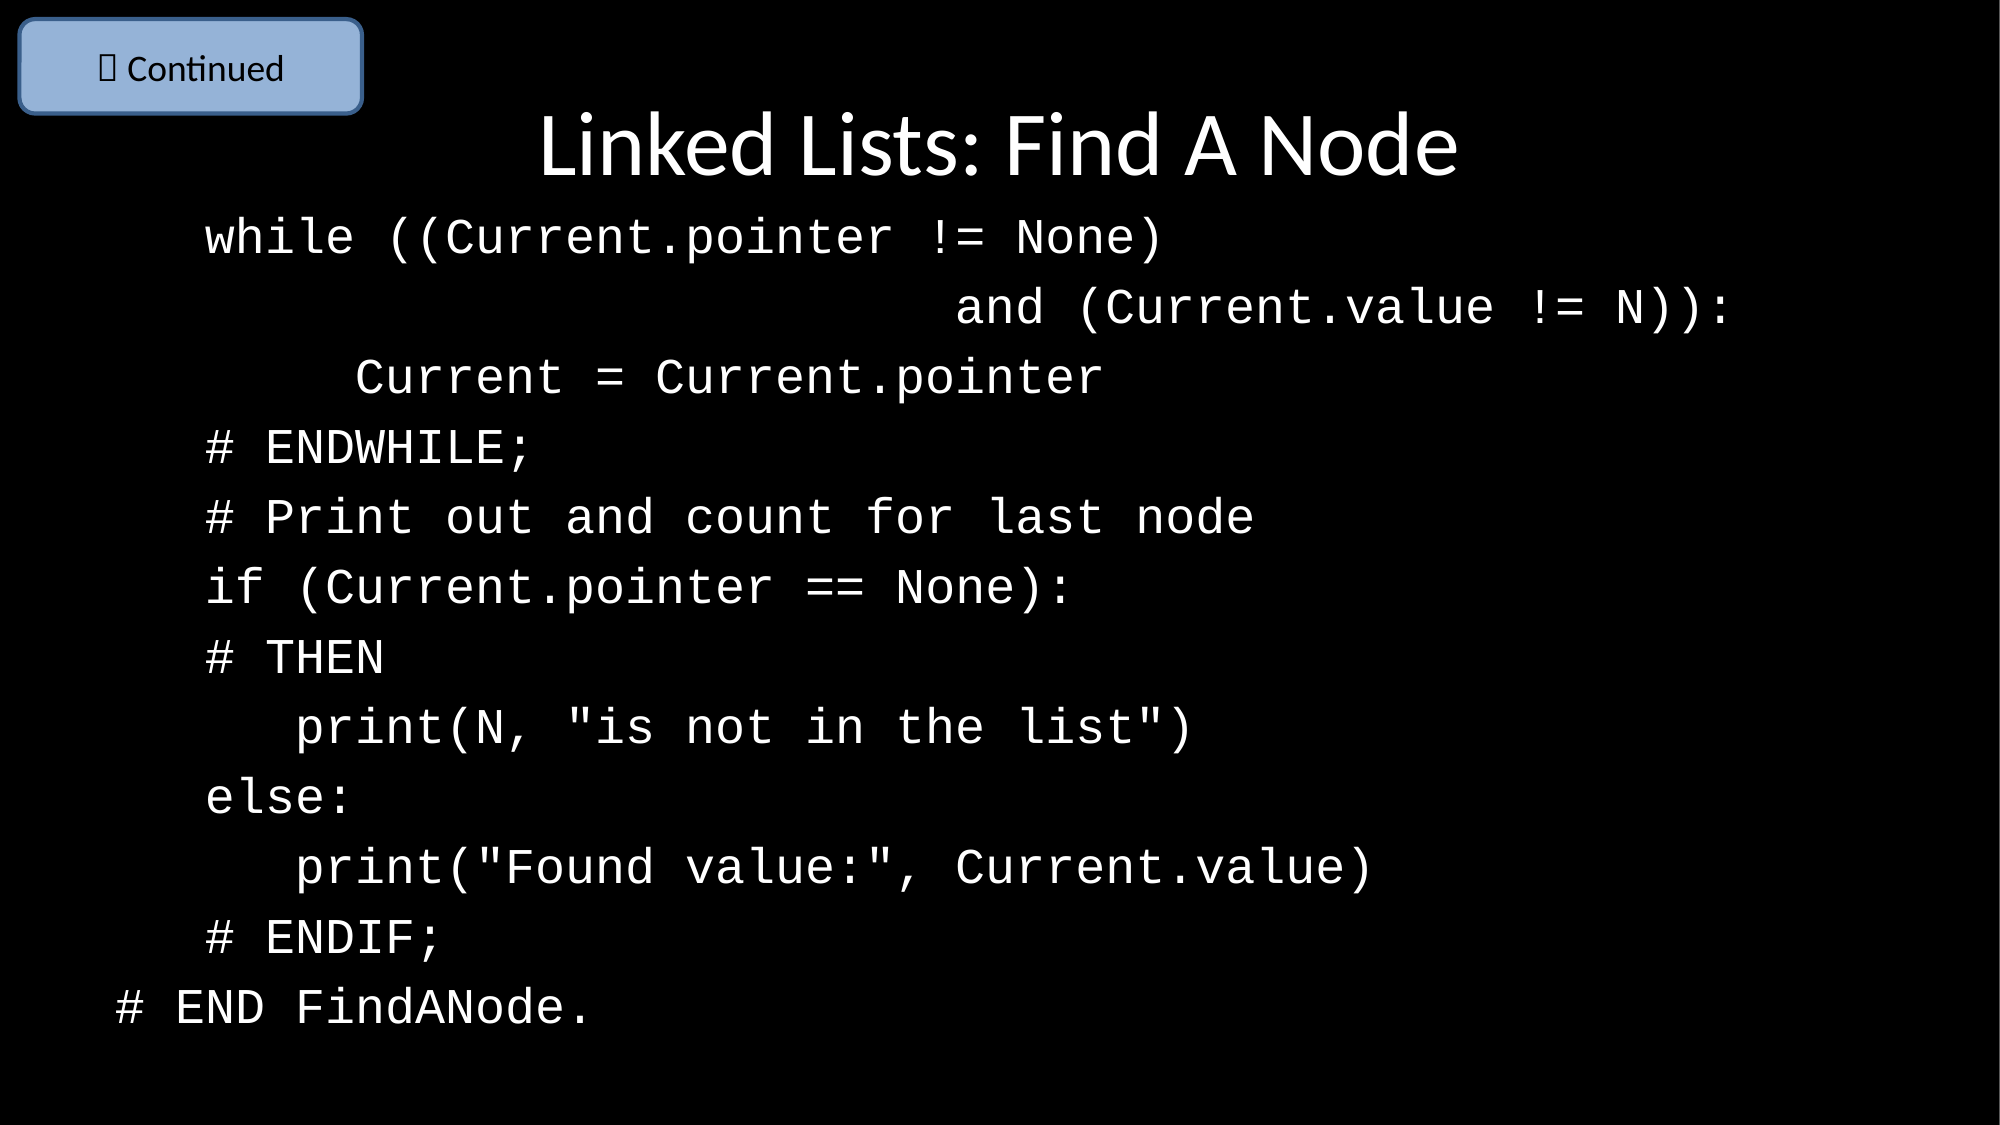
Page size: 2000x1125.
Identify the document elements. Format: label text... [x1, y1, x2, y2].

text_box  Continued [17, 16, 365, 116]
title Linked Lists: Find A Node [99, 45, 1900, 196]
list while ((Current.pointer != None) and (Current.value != N)): Current = Current.pointer # ENDWHILE; # Print out and count for last node if (Current.pointer == None): # THEN print(N, "is not in the list") else: print("Found value:", Current.value) # ENDIF; # END FindANode. [99, 196, 1900, 1059]
